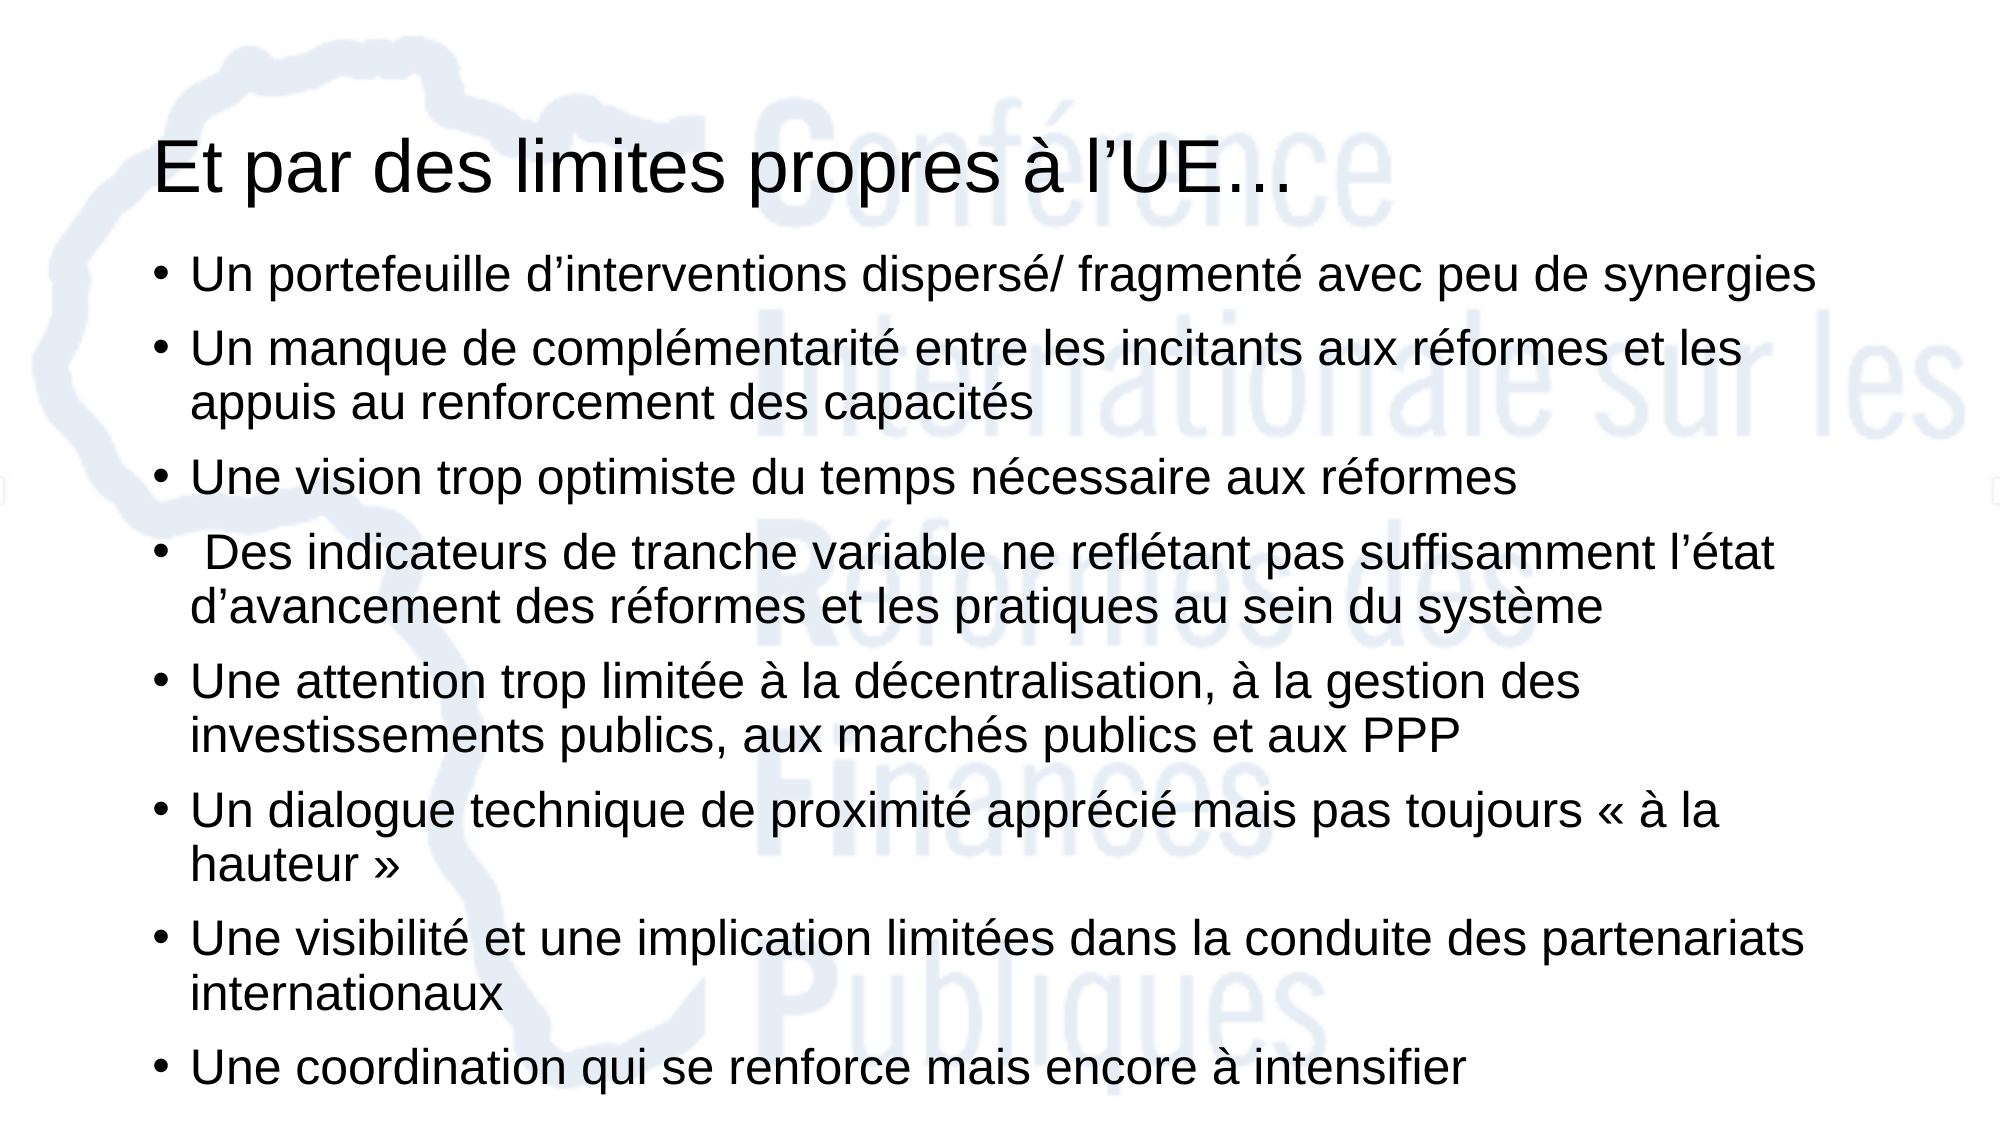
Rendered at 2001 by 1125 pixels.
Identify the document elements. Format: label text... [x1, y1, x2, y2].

list Un portefeuille d’interventions dispersé/ fragmenté avec peu de synergies Un manque de complémentarité entre les incitants aux réformes et les appuis au renforcement des capacités Une vision trop optimiste du temps nécessaire aux réformes Des indicateurs de tranche variable ne reflétant pas suffisamment l’état d’avancement des réformes et les pratiques au sein du système Une attention trop limitée à la décentralisation, à la gestion des investissements publics, aux marchés publics et aux PPP Un dialogue technique de proximité apprécié mais pas toujours « à la hauteur » Une visibilité et une implication limitées dans la conduite des partenariats internationaux Une coordination qui se renforce mais encore à intensifier [137, 240, 1863, 955]
title Et par des limites propres à l’UE… [137, 59, 1863, 240]
